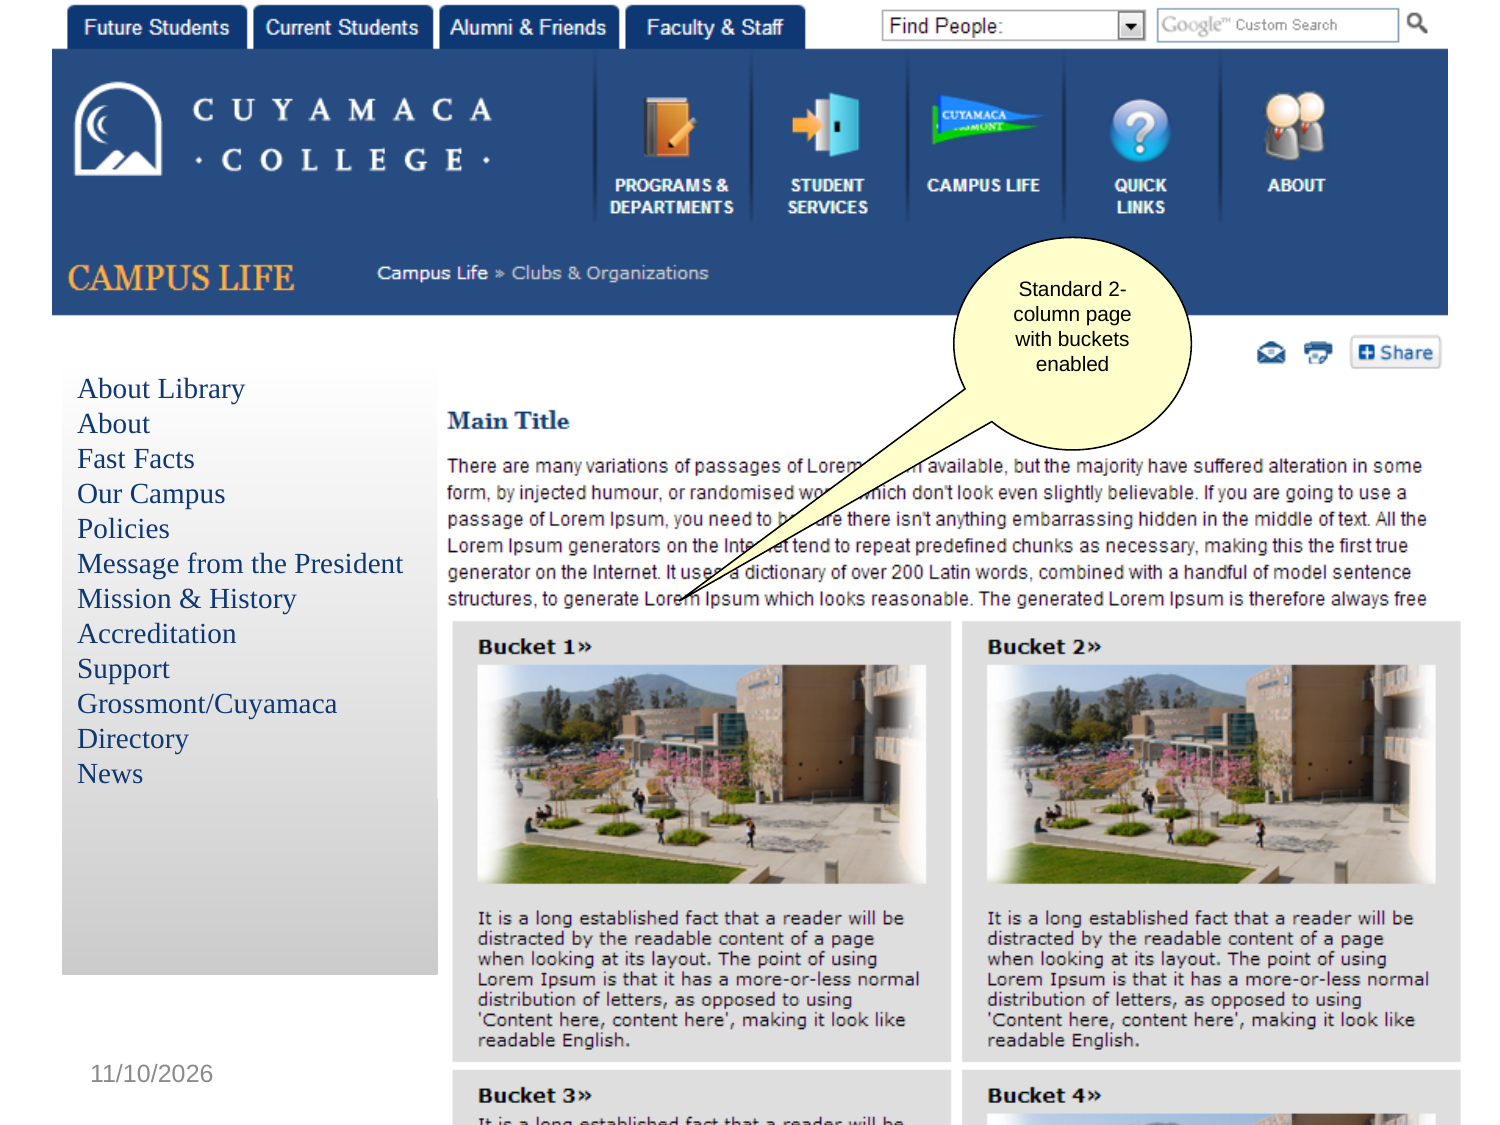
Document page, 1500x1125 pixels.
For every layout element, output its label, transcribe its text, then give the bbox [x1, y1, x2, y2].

picture [52, 0, 1476, 1125]
text_box Standard 2-column page with buckets enabled [953, 237, 1192, 374]
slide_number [75, 1042, 425, 1103]
